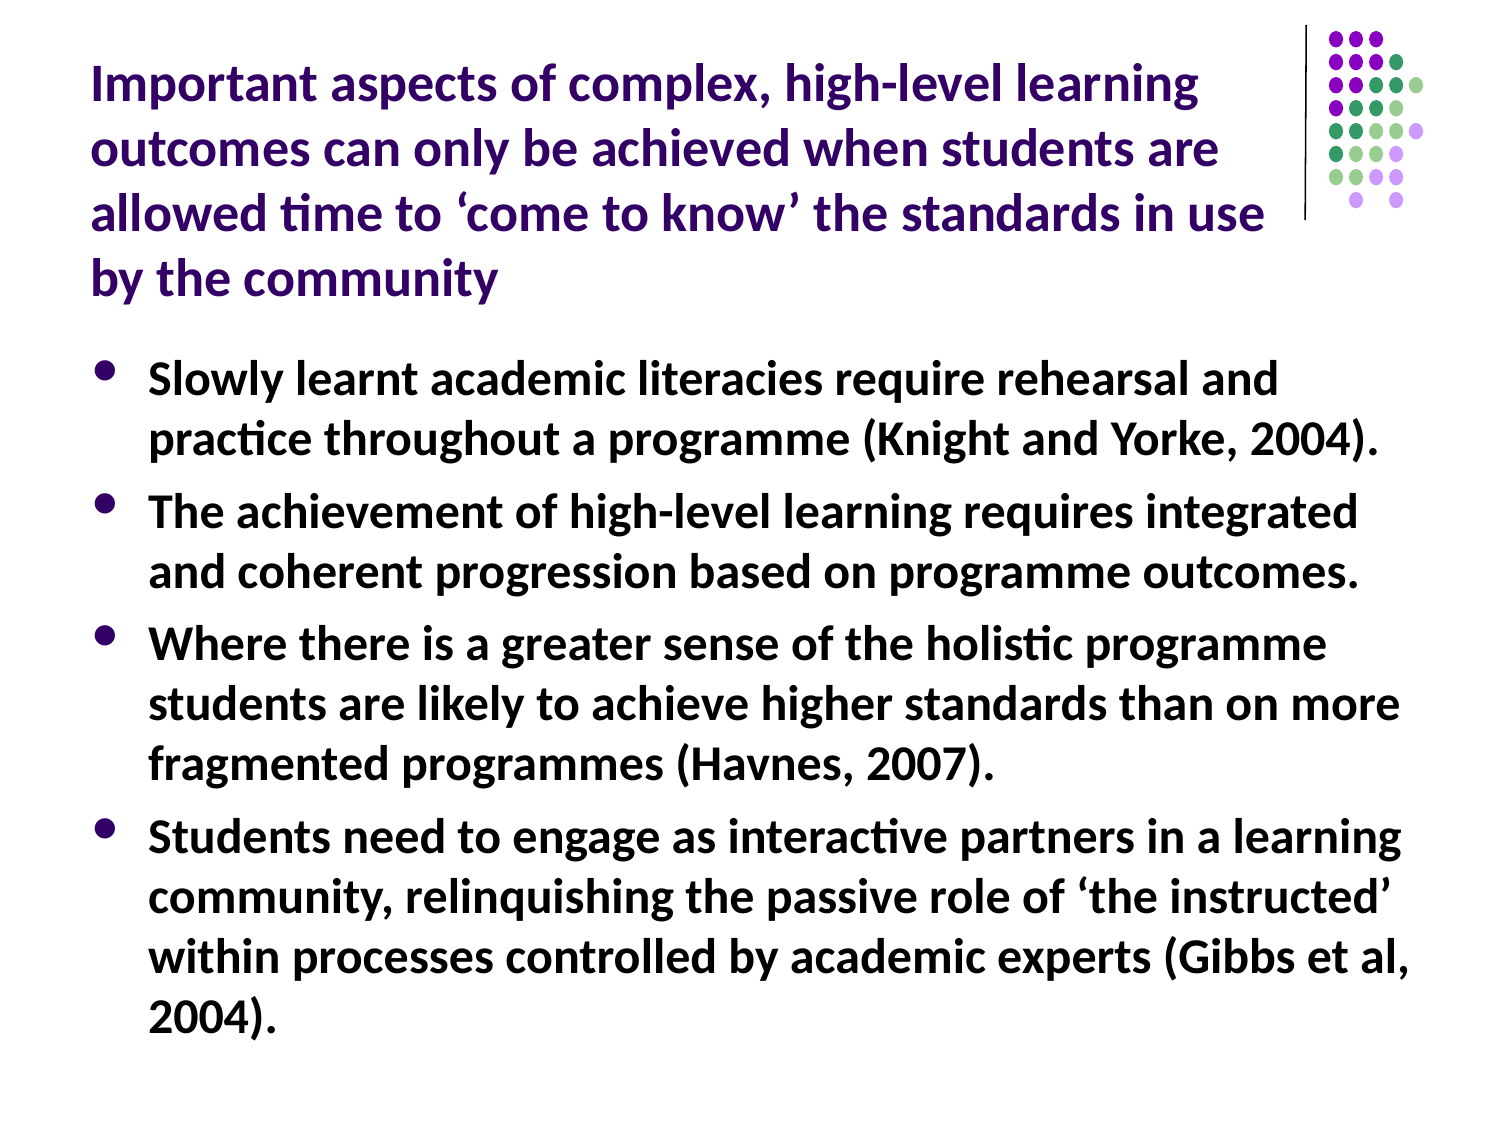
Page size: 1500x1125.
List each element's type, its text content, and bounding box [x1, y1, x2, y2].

list Slowly learnt academic literacies require rehearsal and practice throughout a programme (Knight and Yorke, 2004). The achievement of high-level learning requires integrated and coherent progression based on programme outcomes. Where there is a greater sense of the holistic programme students are likely to achieve higher standards than on more fragmented programmes (Havnes, 2007). Students need to engage as interactive partners in a learning community, relinquishing the passive role of ‘the instructed’ within processes controlled by academic experts (Gibbs et al, 2004). [76, 337, 1428, 1018]
title Important aspects of complex, high-level learning outcomes can only be achieved when students are allowed time to ‘come to know’ the standards in use by the community [74, 19, 1313, 315]
